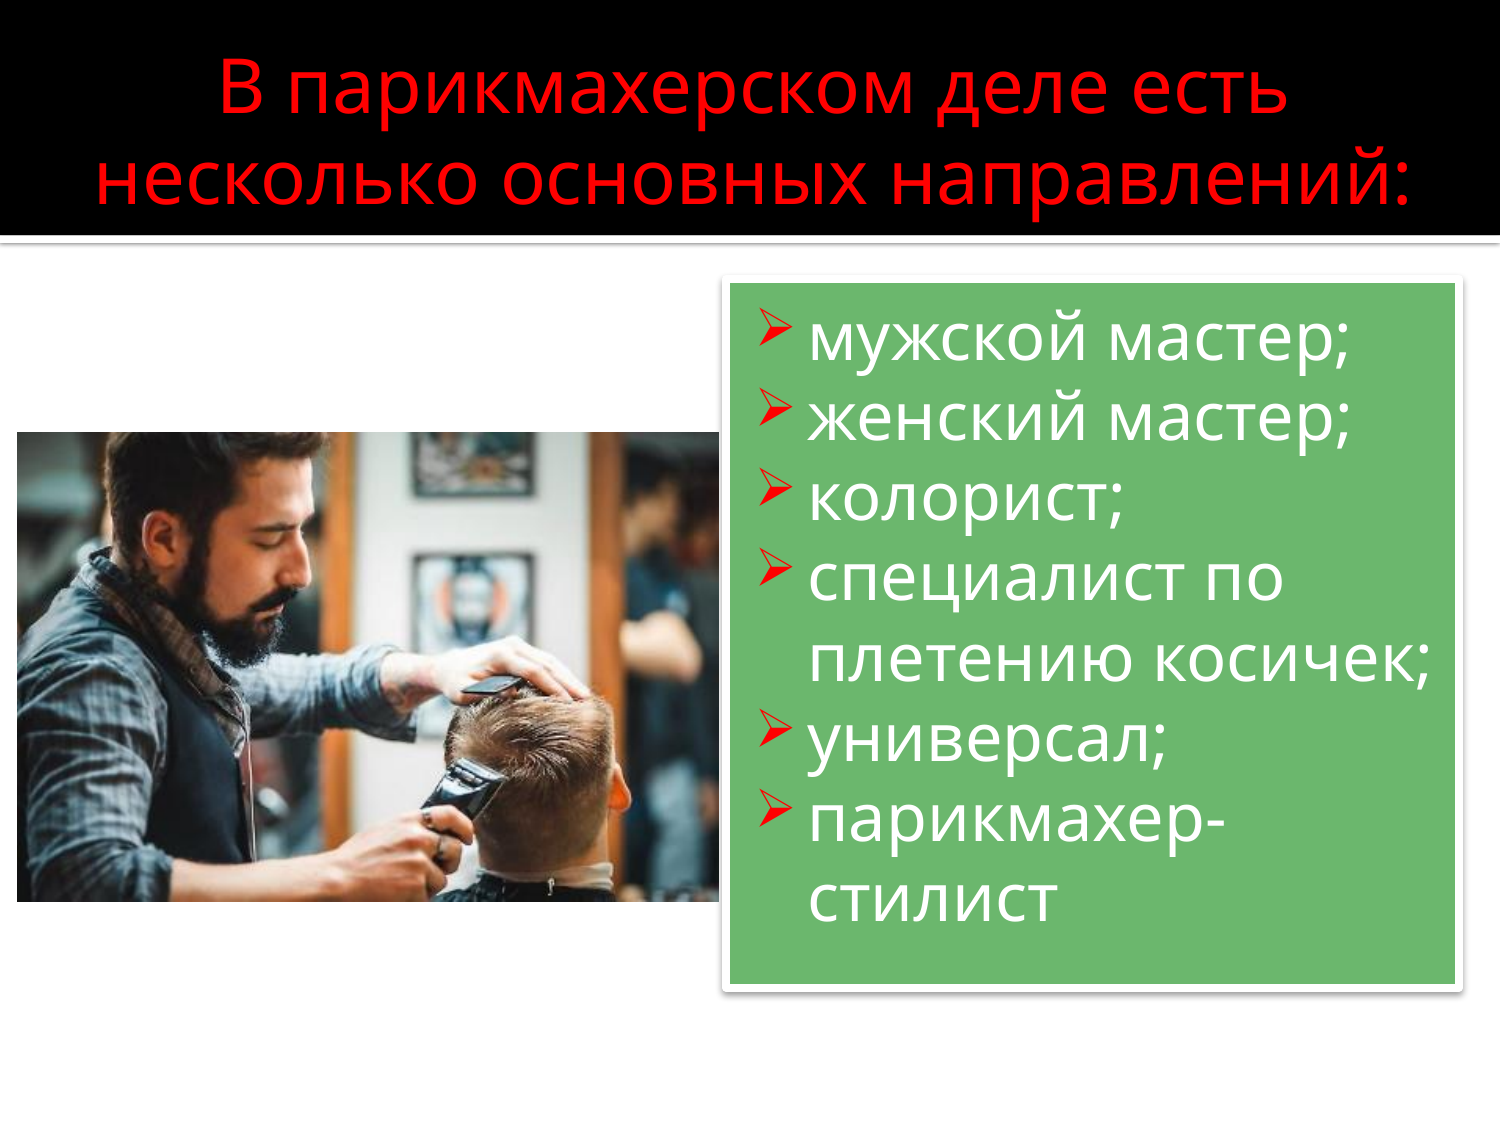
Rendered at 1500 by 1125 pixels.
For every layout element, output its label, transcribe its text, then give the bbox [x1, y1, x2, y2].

title В парикмахерском деле есть несколько основных направлений: [75, 25, 1425, 231]
picture [17, 432, 719, 902]
list мужской мастер; женский мастер; колорист; специалист по плетению косичек; универсал; парикмахер-стилист [722, 275, 1463, 992]
